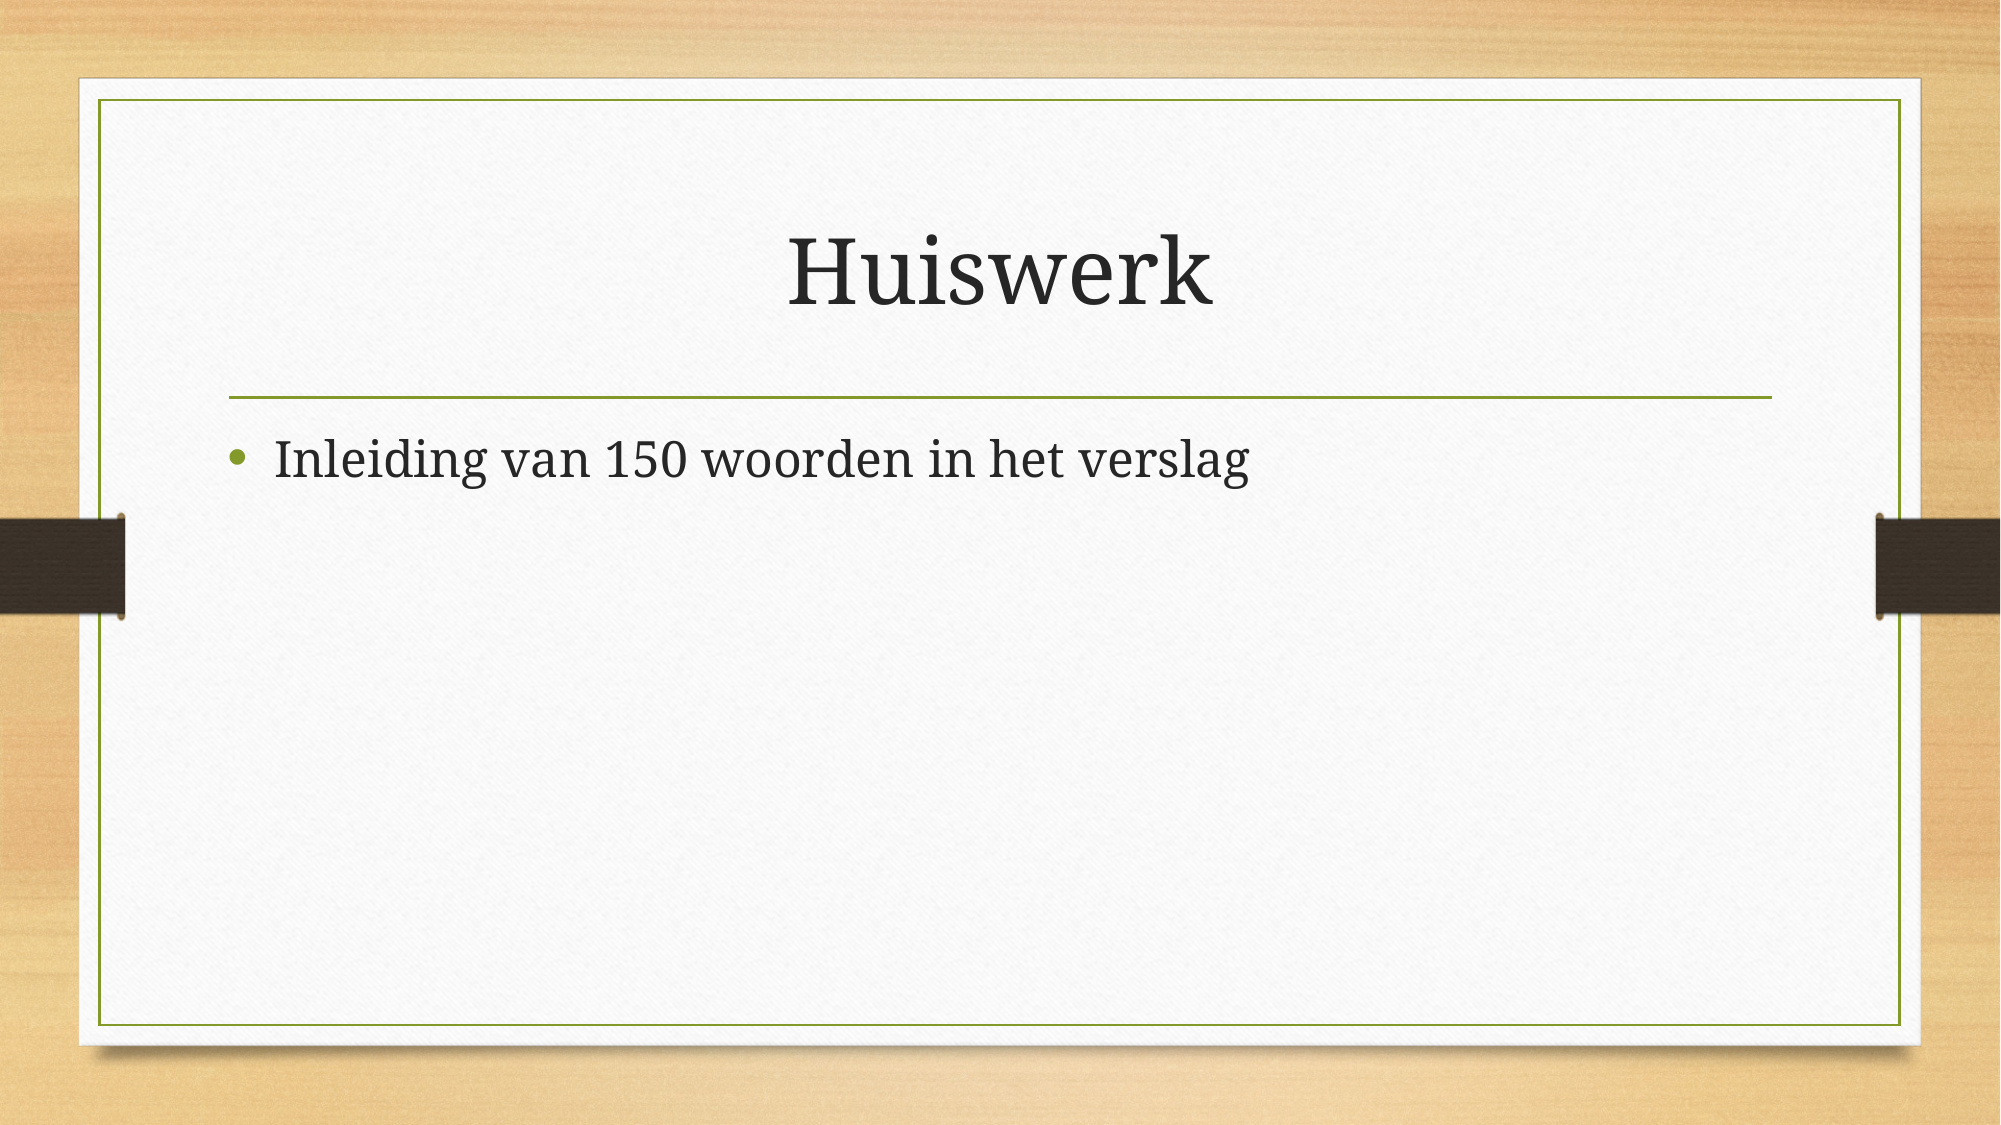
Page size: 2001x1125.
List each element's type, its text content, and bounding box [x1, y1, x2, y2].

picture [0, 0, 2001, 1125]
title Huiswerk [212, 161, 1788, 375]
list Inleiding van 150 woorden in het verslag [212, 419, 1788, 964]
